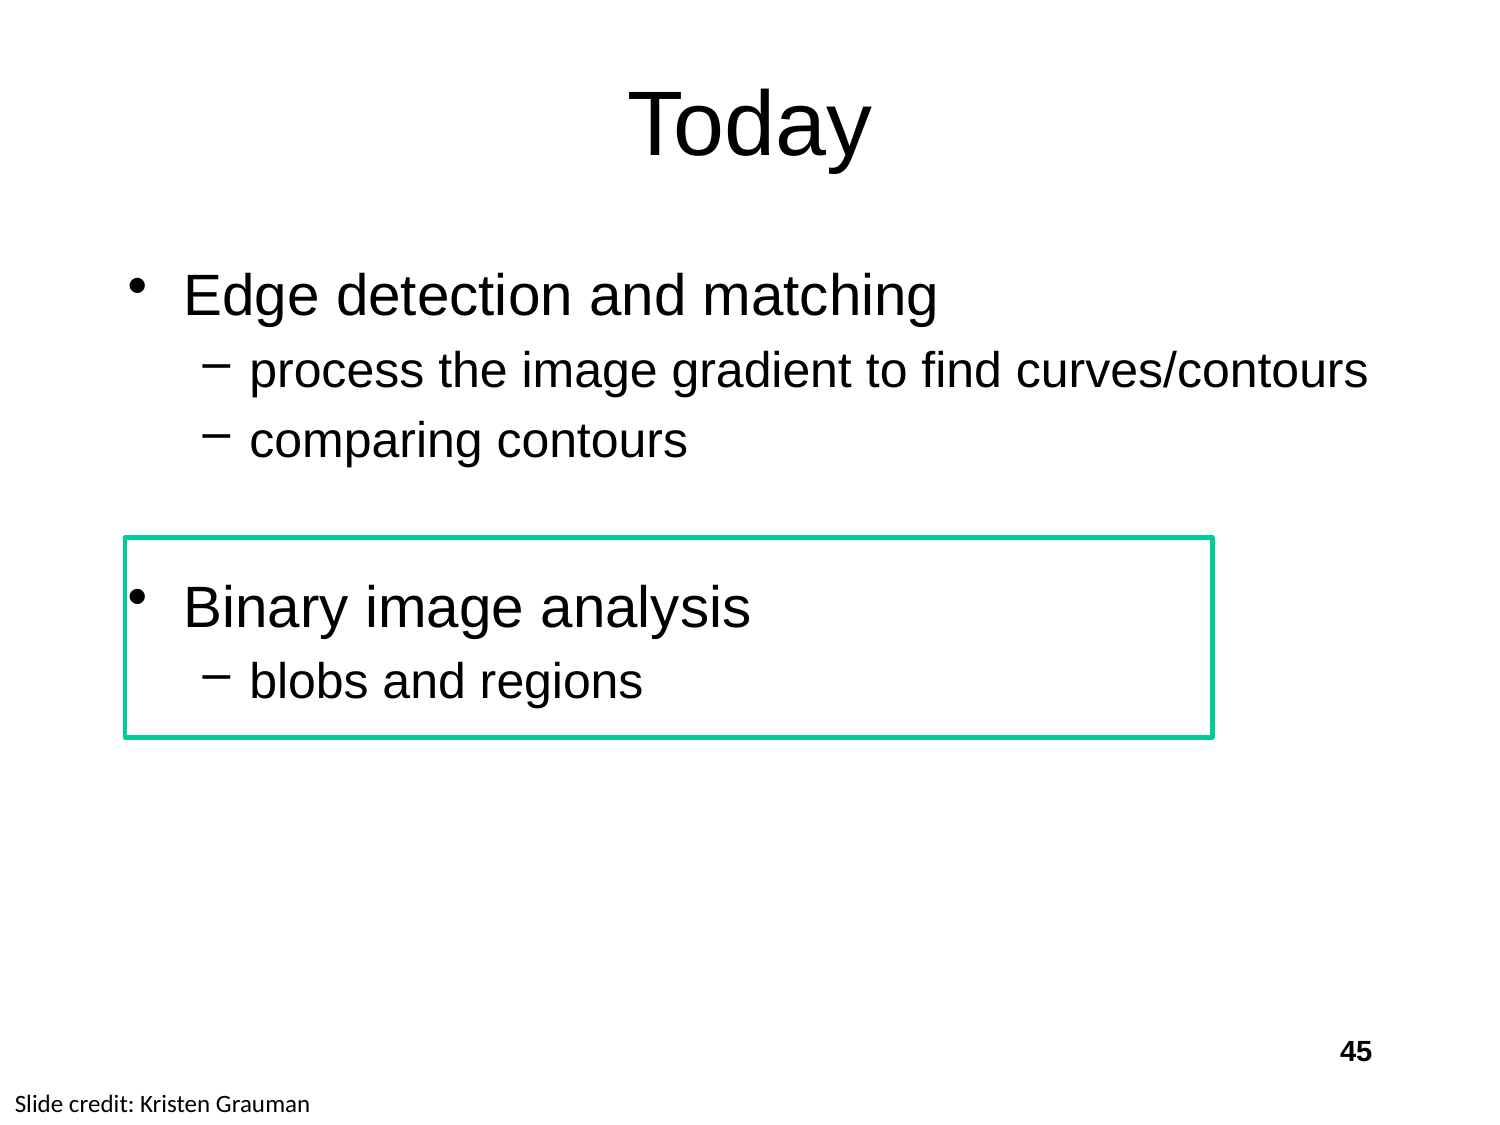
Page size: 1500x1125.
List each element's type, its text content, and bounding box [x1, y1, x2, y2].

text_box Slide credit: Kristen Grauman [0, 1079, 438, 1125]
text_box [123, 535, 1215, 740]
slide_number 45 [1074, 1024, 1388, 1101]
list Edge detection and matching process the image gradient to find curves/contours comparing contours Binary image analysis blobs and regions [112, 249, 1388, 926]
title Today [112, 24, 1388, 213]
